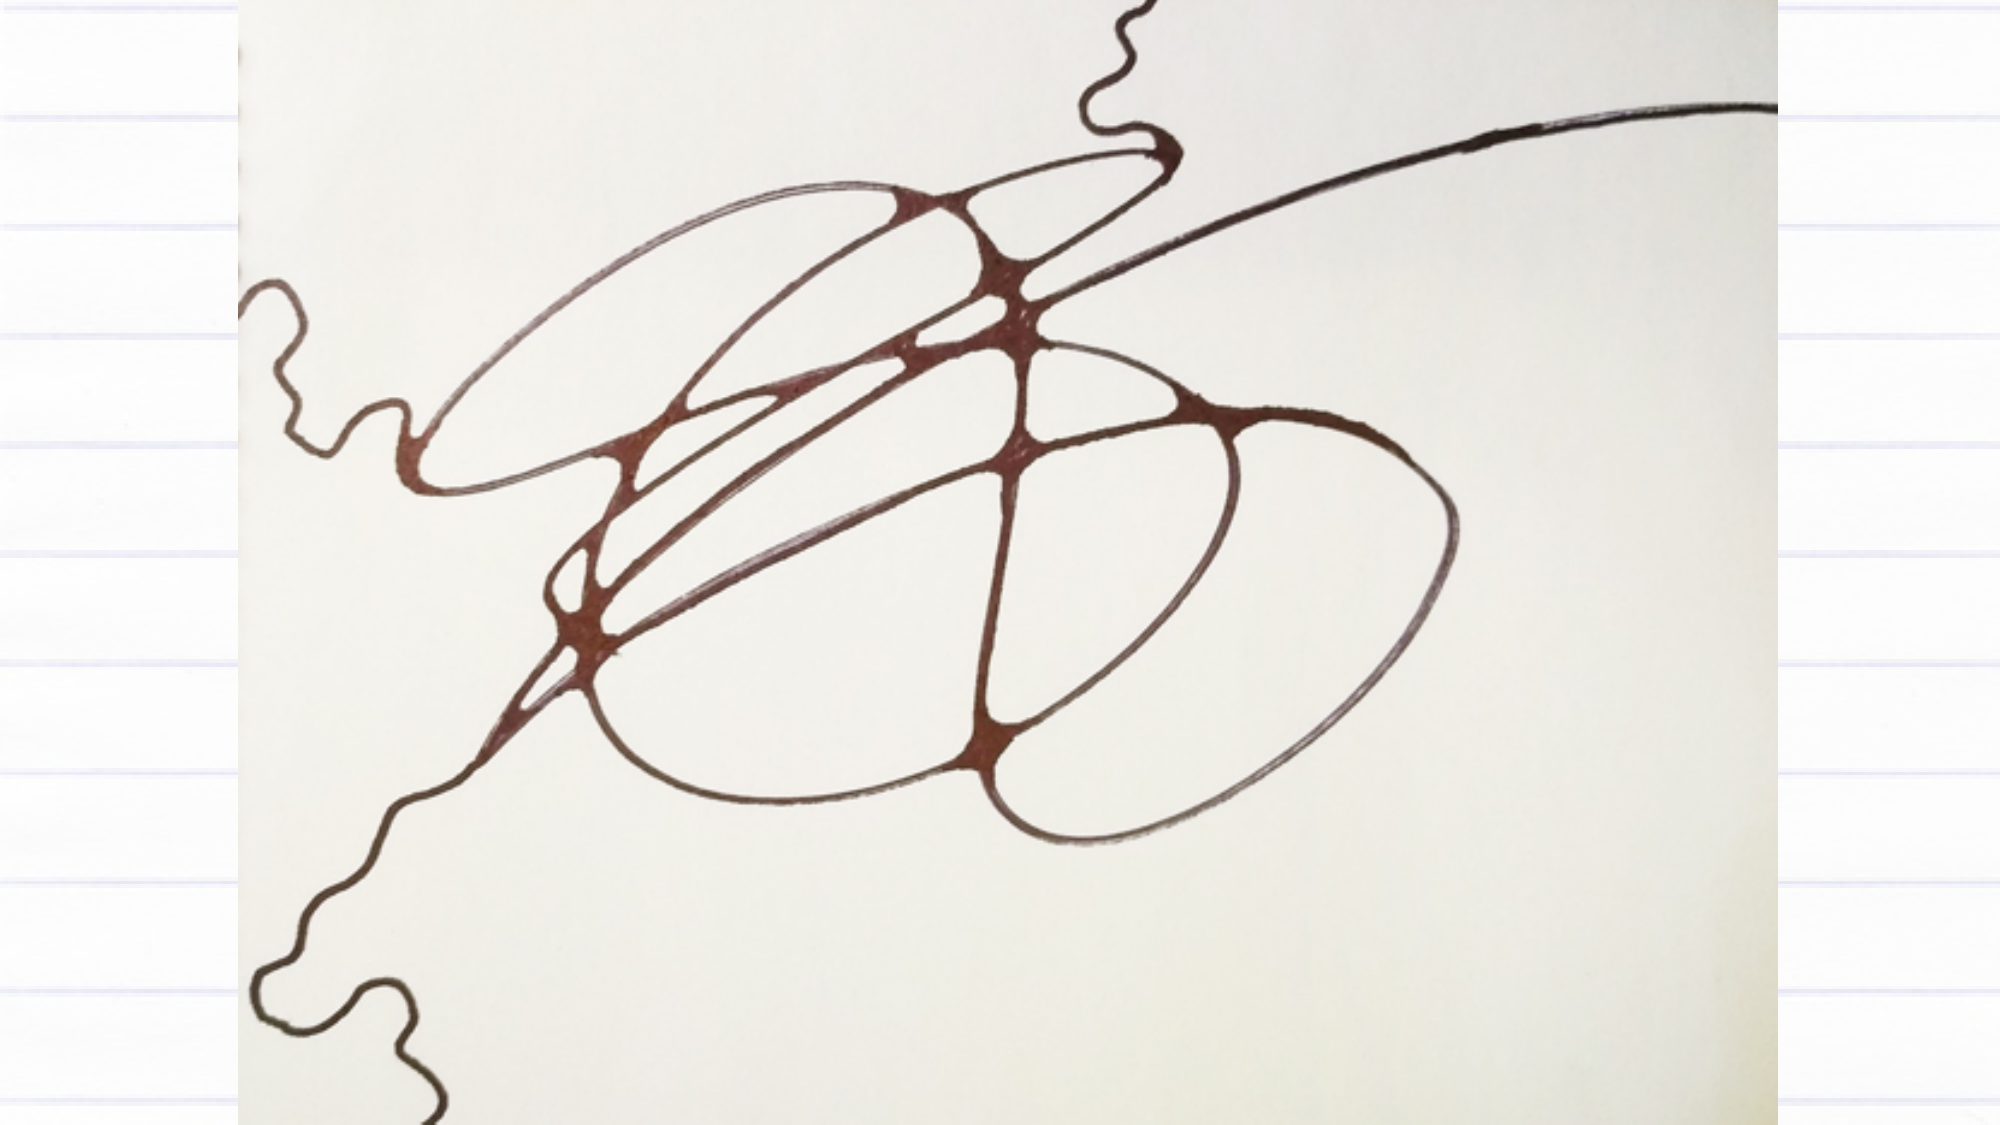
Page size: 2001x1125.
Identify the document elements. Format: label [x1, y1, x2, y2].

picture [238, 0, 1778, 1125]
